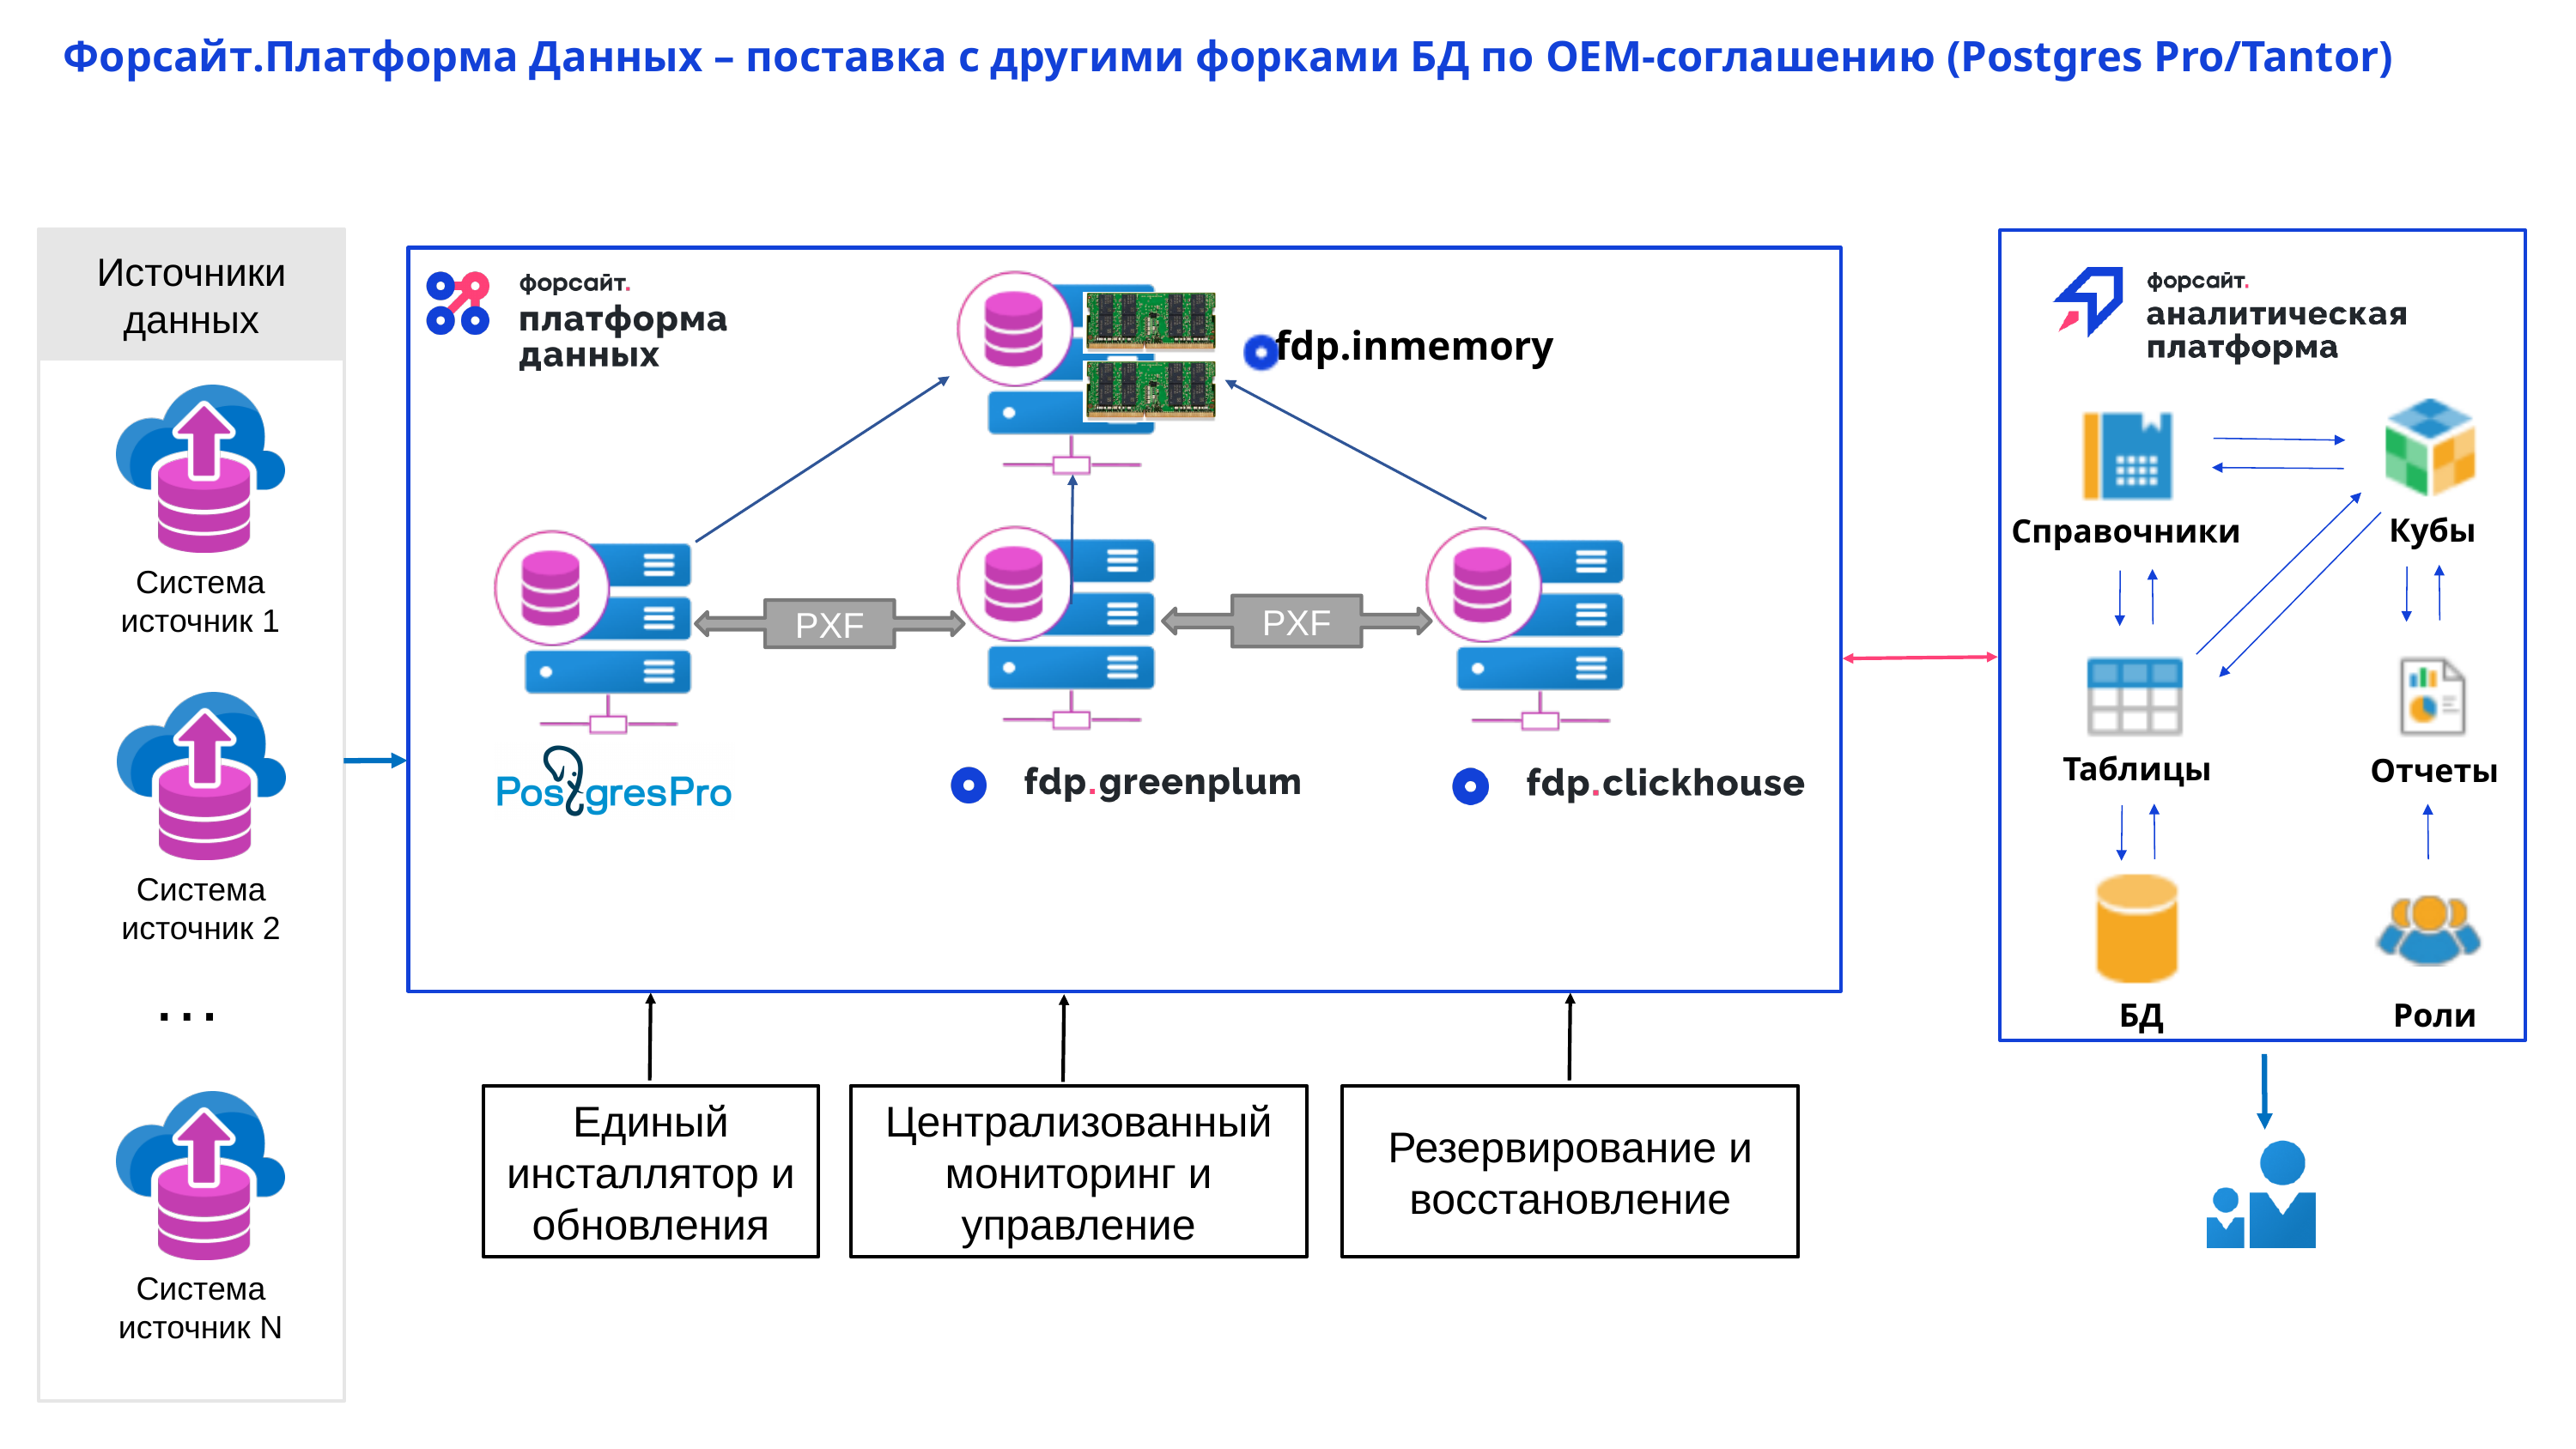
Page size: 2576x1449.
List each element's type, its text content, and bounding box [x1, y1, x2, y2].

text_box Централизованный мониторинг и управление [849, 1084, 1309, 1258]
picture [950, 761, 1301, 809]
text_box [2082, 864, 2191, 1041]
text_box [2047, 647, 2227, 795]
text_box Единый инсталлятор и обновления [482, 1084, 820, 1258]
picture [1451, 762, 1807, 811]
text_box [2197, 490, 2360, 657]
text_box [2356, 646, 2513, 797]
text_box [1842, 656, 1998, 659]
picture [949, 266, 1219, 487]
text_box PXF [1173, 593, 1413, 649]
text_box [2370, 393, 2490, 556]
text_box Резервирование и восстановление [1340, 1084, 1800, 1258]
picture [1418, 522, 1638, 743]
title Форсайт.Платформа Данных – поставка с другими форками БД по OEM-соглашению (Postgres Pro/Tantor) [50, 22, 2497, 135]
text_box fdp.inmemory [1261, 314, 1567, 375]
picture [949, 520, 1170, 742]
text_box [2219, 512, 2382, 678]
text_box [1224, 379, 1487, 519]
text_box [2370, 885, 2491, 1041]
picture [2050, 261, 2484, 365]
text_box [1996, 405, 2257, 557]
text_box PXF [710, 597, 945, 650]
picture [2207, 1138, 2316, 1248]
picture [416, 261, 886, 374]
text_box [1998, 228, 2527, 1042]
picture [485, 525, 735, 820]
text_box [695, 375, 951, 543]
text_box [38, 228, 344, 1402]
text_box [406, 246, 1843, 993]
picture [1242, 330, 1297, 379]
